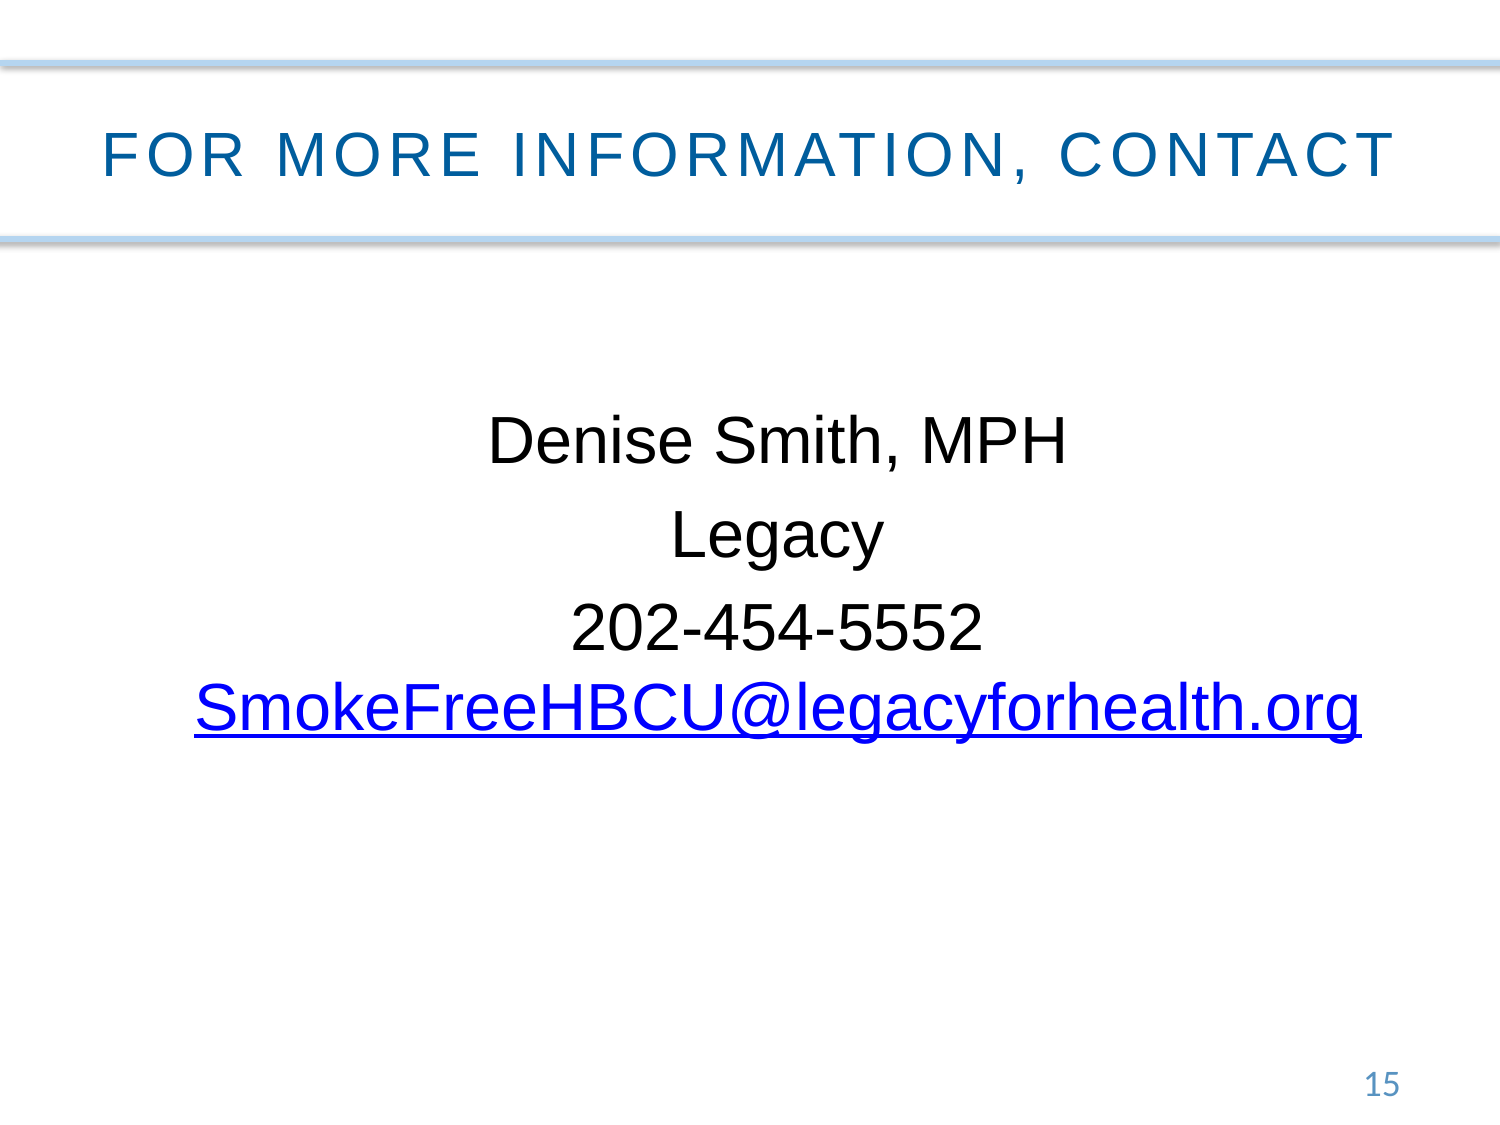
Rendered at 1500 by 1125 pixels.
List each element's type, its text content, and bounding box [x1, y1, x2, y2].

title FOR MORE INFORMATION, CONTACT [57, 63, 1440, 240]
list Denise Smith, MPH Legacy 202-454-5552 SmokeFreeHBCU@legacyforhealth.org [105, 296, 1395, 1052]
